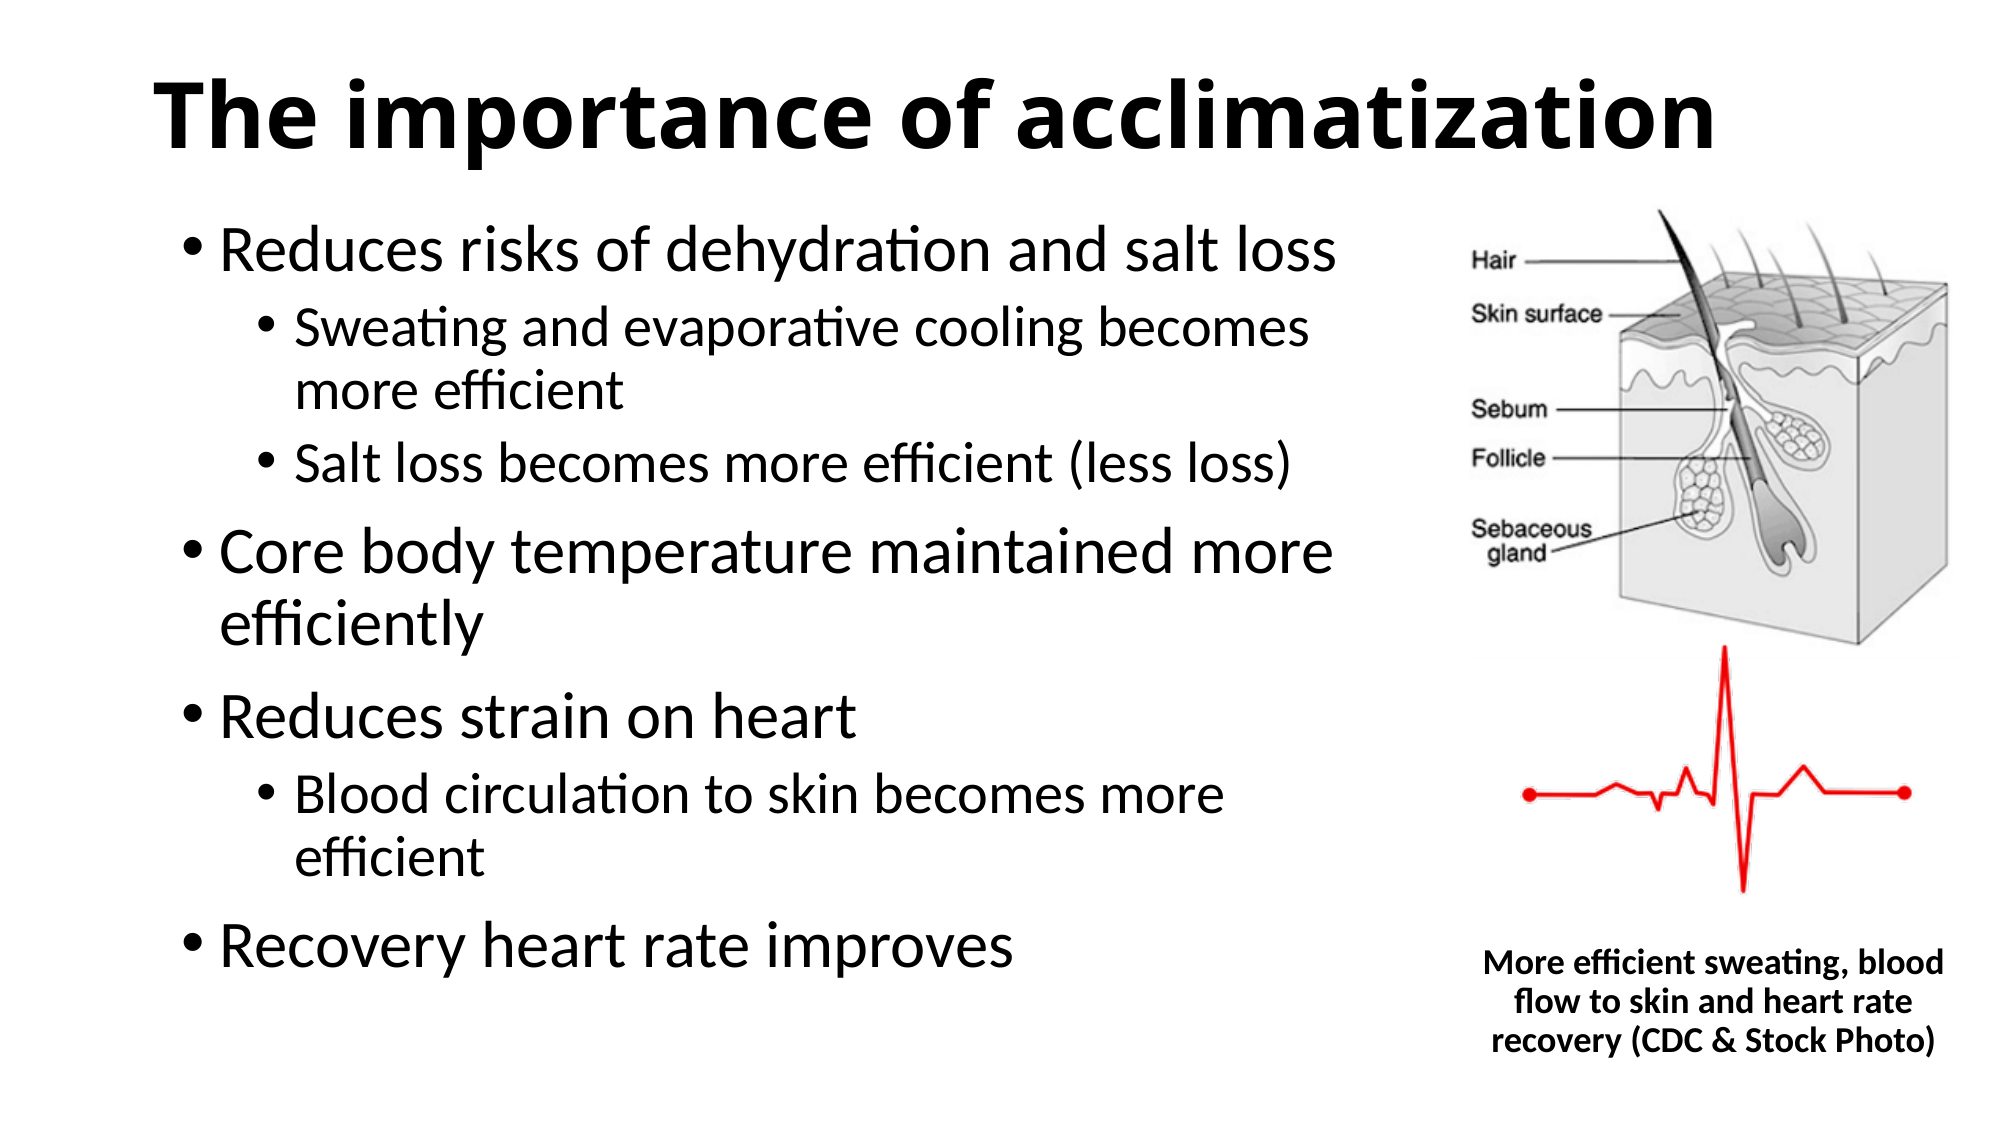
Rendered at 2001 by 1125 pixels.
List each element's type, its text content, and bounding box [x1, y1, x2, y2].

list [1469, 206, 1959, 917]
list Reduces risks of dehydration and salt loss Sweating and evaporative cooling becomes more efficient Salt loss becomes more efficient (less loss) Core body temperature maintained more efficiently Reduces strain on heart Blood circulation to skin becomes more efficient Recovery heart rate improves [166, 206, 1363, 1042]
title The importance of acclimatization [137, 49, 1863, 188]
list More efficient sweating, blood flow to skin and heart rate recovery (CDC & Stock Photo) [1440, 934, 1988, 1069]
